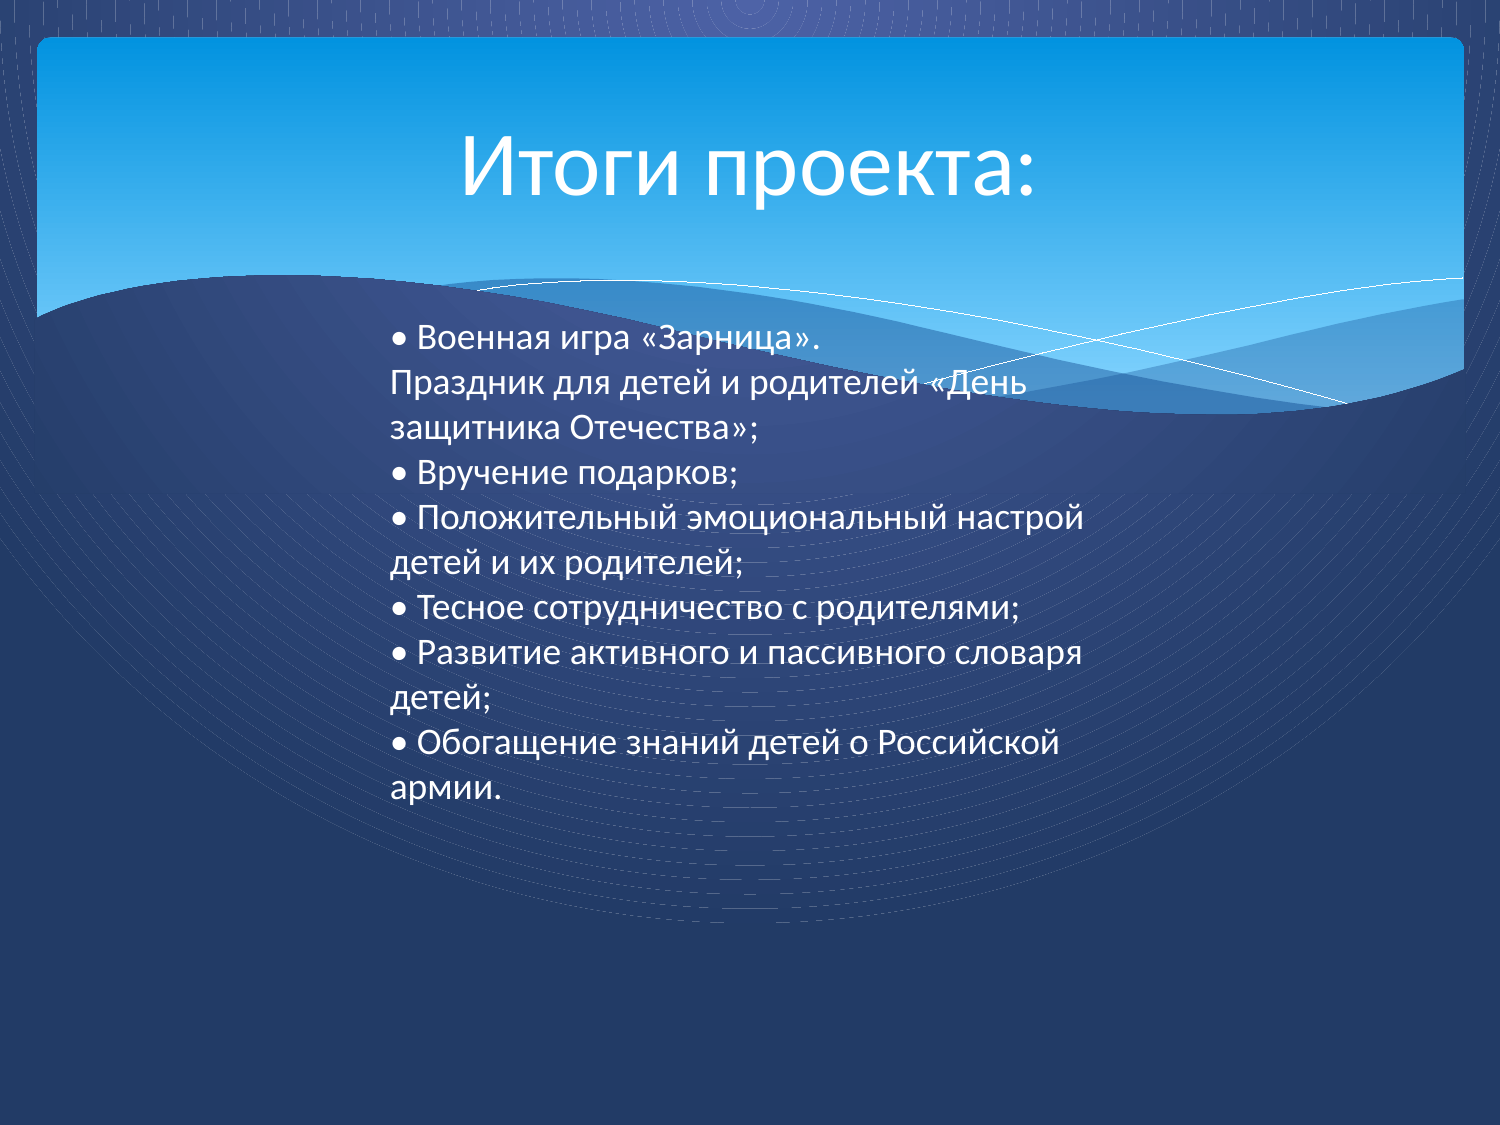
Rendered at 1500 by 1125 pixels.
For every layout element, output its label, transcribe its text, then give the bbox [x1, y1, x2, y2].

text_box • Военная игра «Зарница». Праздник для детей и родителей «День защитника Отечества»; • Вручение подарков; • Положительный эмоциональный настрой детей и их родителей; • Тесное сотрудничество с родителями; • Развитие активного и пассивного словаря детей; • Обогащение знаний детей о Российской армии. [374, 304, 1125, 815]
title Итоги проекта: [75, 55, 1425, 261]
